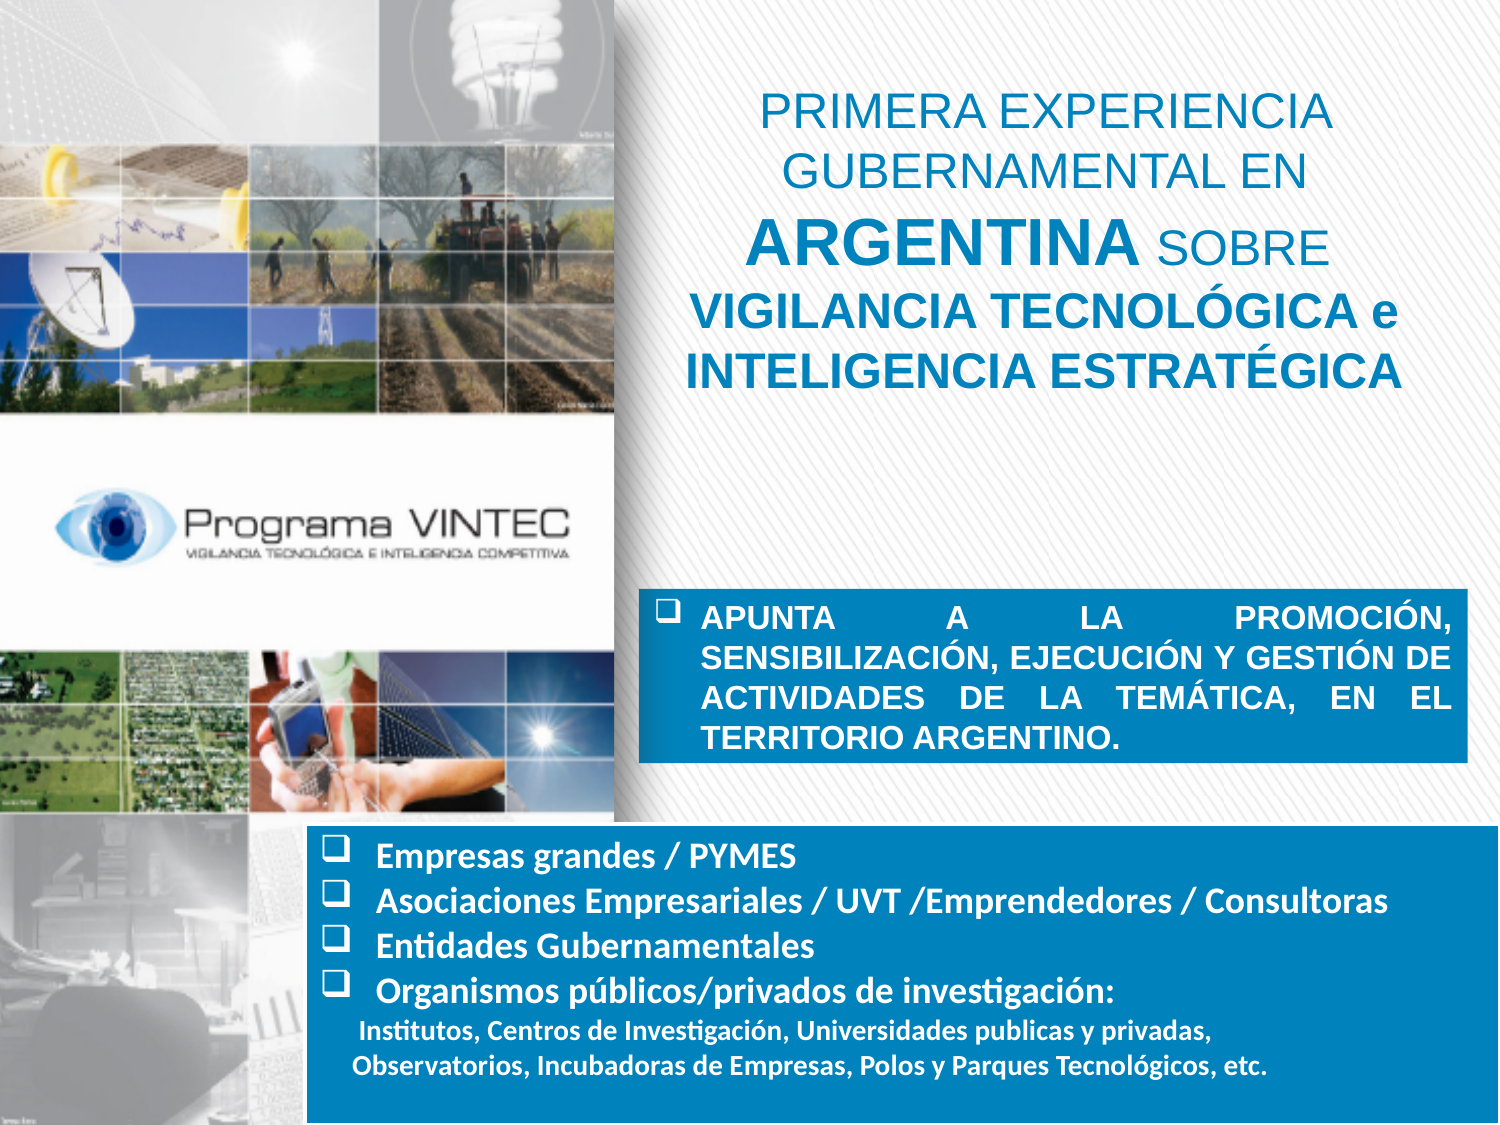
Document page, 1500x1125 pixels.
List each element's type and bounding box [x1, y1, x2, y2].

text_box [0, 0, 1500, 1125]
